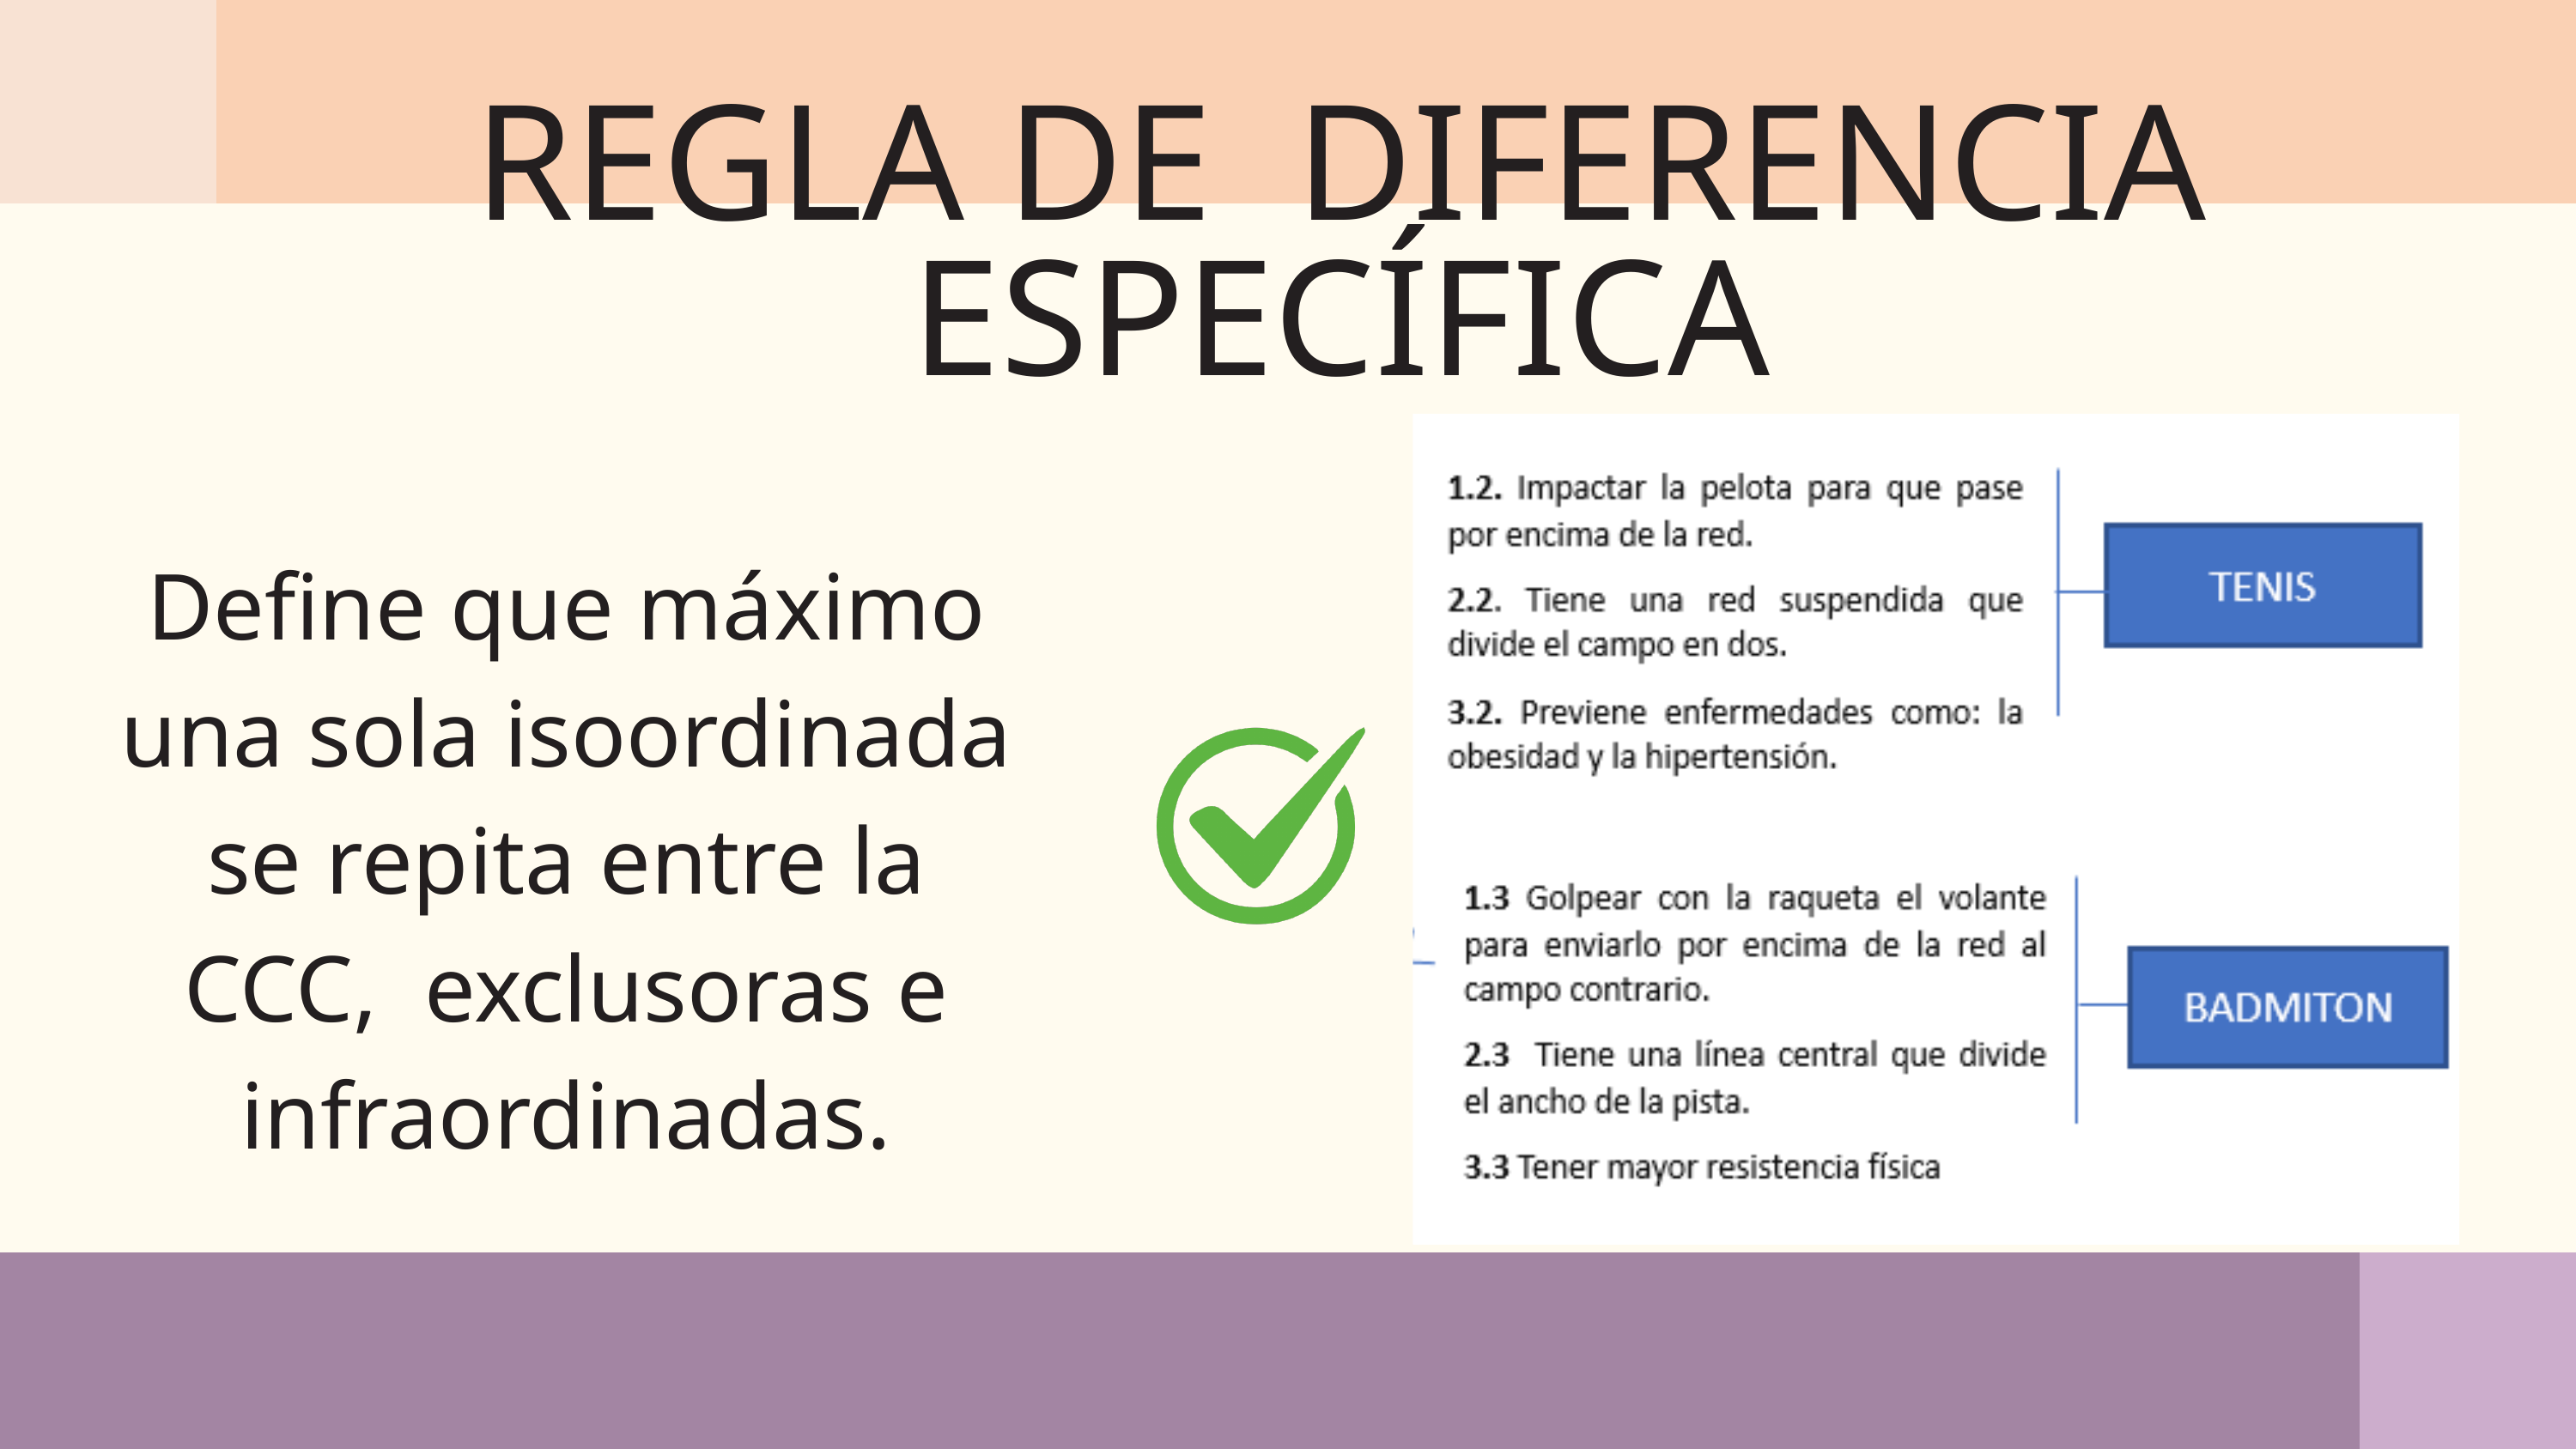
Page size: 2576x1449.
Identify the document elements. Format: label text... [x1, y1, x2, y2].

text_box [2359, 1252, 2576, 1449]
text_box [1258, 0, 1497, 1449]
text_box REGLA DE DIFERENCIA ESPECÍFICA [1503, 97, 2576, 409]
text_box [0, 0, 217, 203]
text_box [1137, 52, 1252, 1449]
text_box REGLA DE DIFERENCIA ESPECÍFICA [106, 97, 1132, 409]
text_box [1503, 414, 2460, 1245]
text_box Define que máximo una sola isoordinada se repita entre la CCC, exclusoras e infraordinadas. [106, 530, 1027, 1167]
